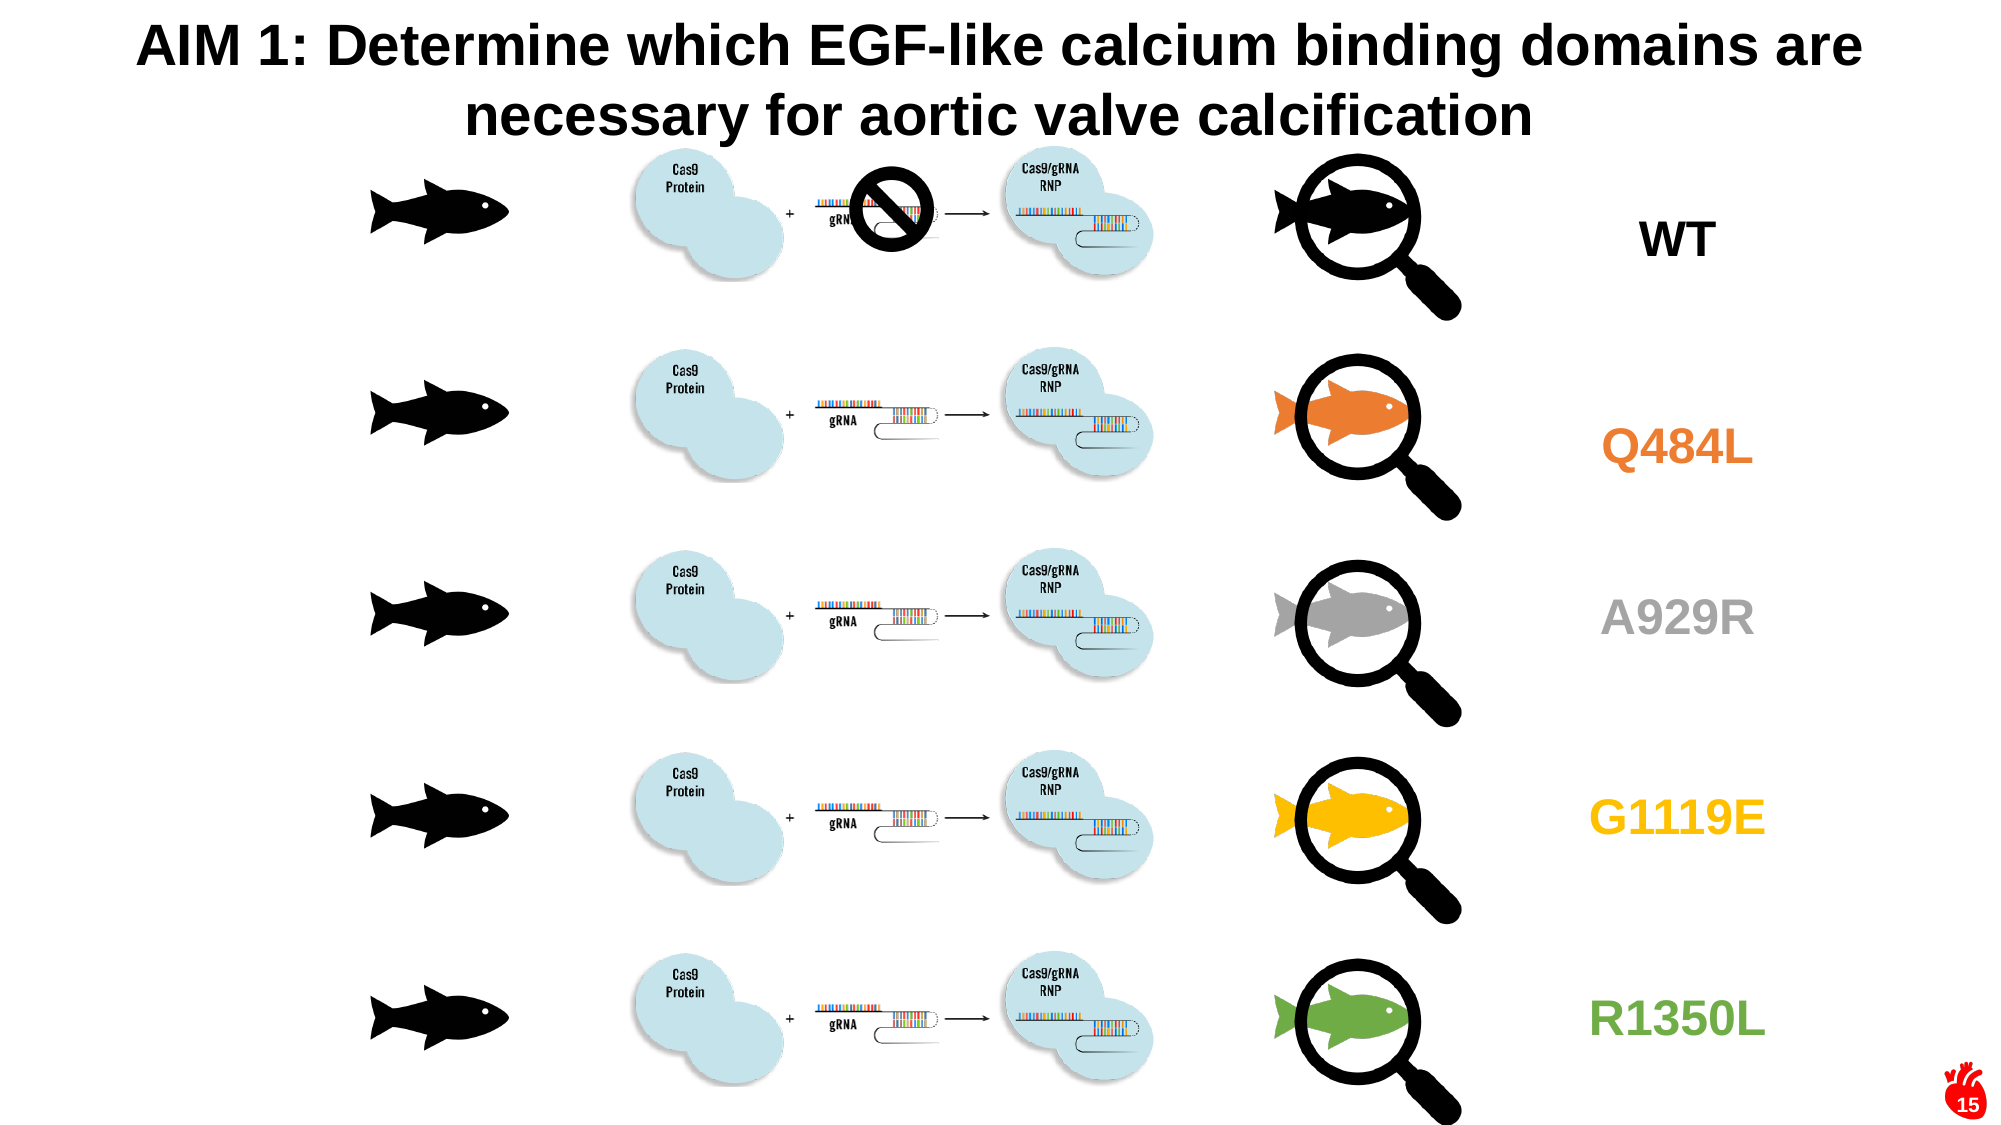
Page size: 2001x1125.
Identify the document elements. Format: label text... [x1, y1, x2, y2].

picture [363, 136, 515, 287]
text_box WT [1560, 198, 1795, 274]
picture [629, 342, 1154, 483]
picture [629, 946, 1154, 1087]
picture [363, 740, 515, 891]
picture [1268, 135, 1479, 538]
picture [1268, 539, 1479, 1125]
text_box AIM 1: Determine which EGF-like calcium binding domains are necessary for aortic valve calcification [0, 0, 2000, 155]
picture [629, 141, 1154, 282]
picture [629, 745, 1154, 886]
picture [363, 337, 515, 488]
text_box A929R [1560, 576, 1795, 652]
picture [1931, 1056, 2000, 1125]
picture [363, 538, 515, 689]
picture [629, 543, 1154, 684]
picture [363, 942, 515, 1093]
text_box G1119E [1560, 777, 1795, 853]
text_box Q484L [1560, 406, 1795, 482]
text_box R1350L [1560, 977, 1795, 1053]
